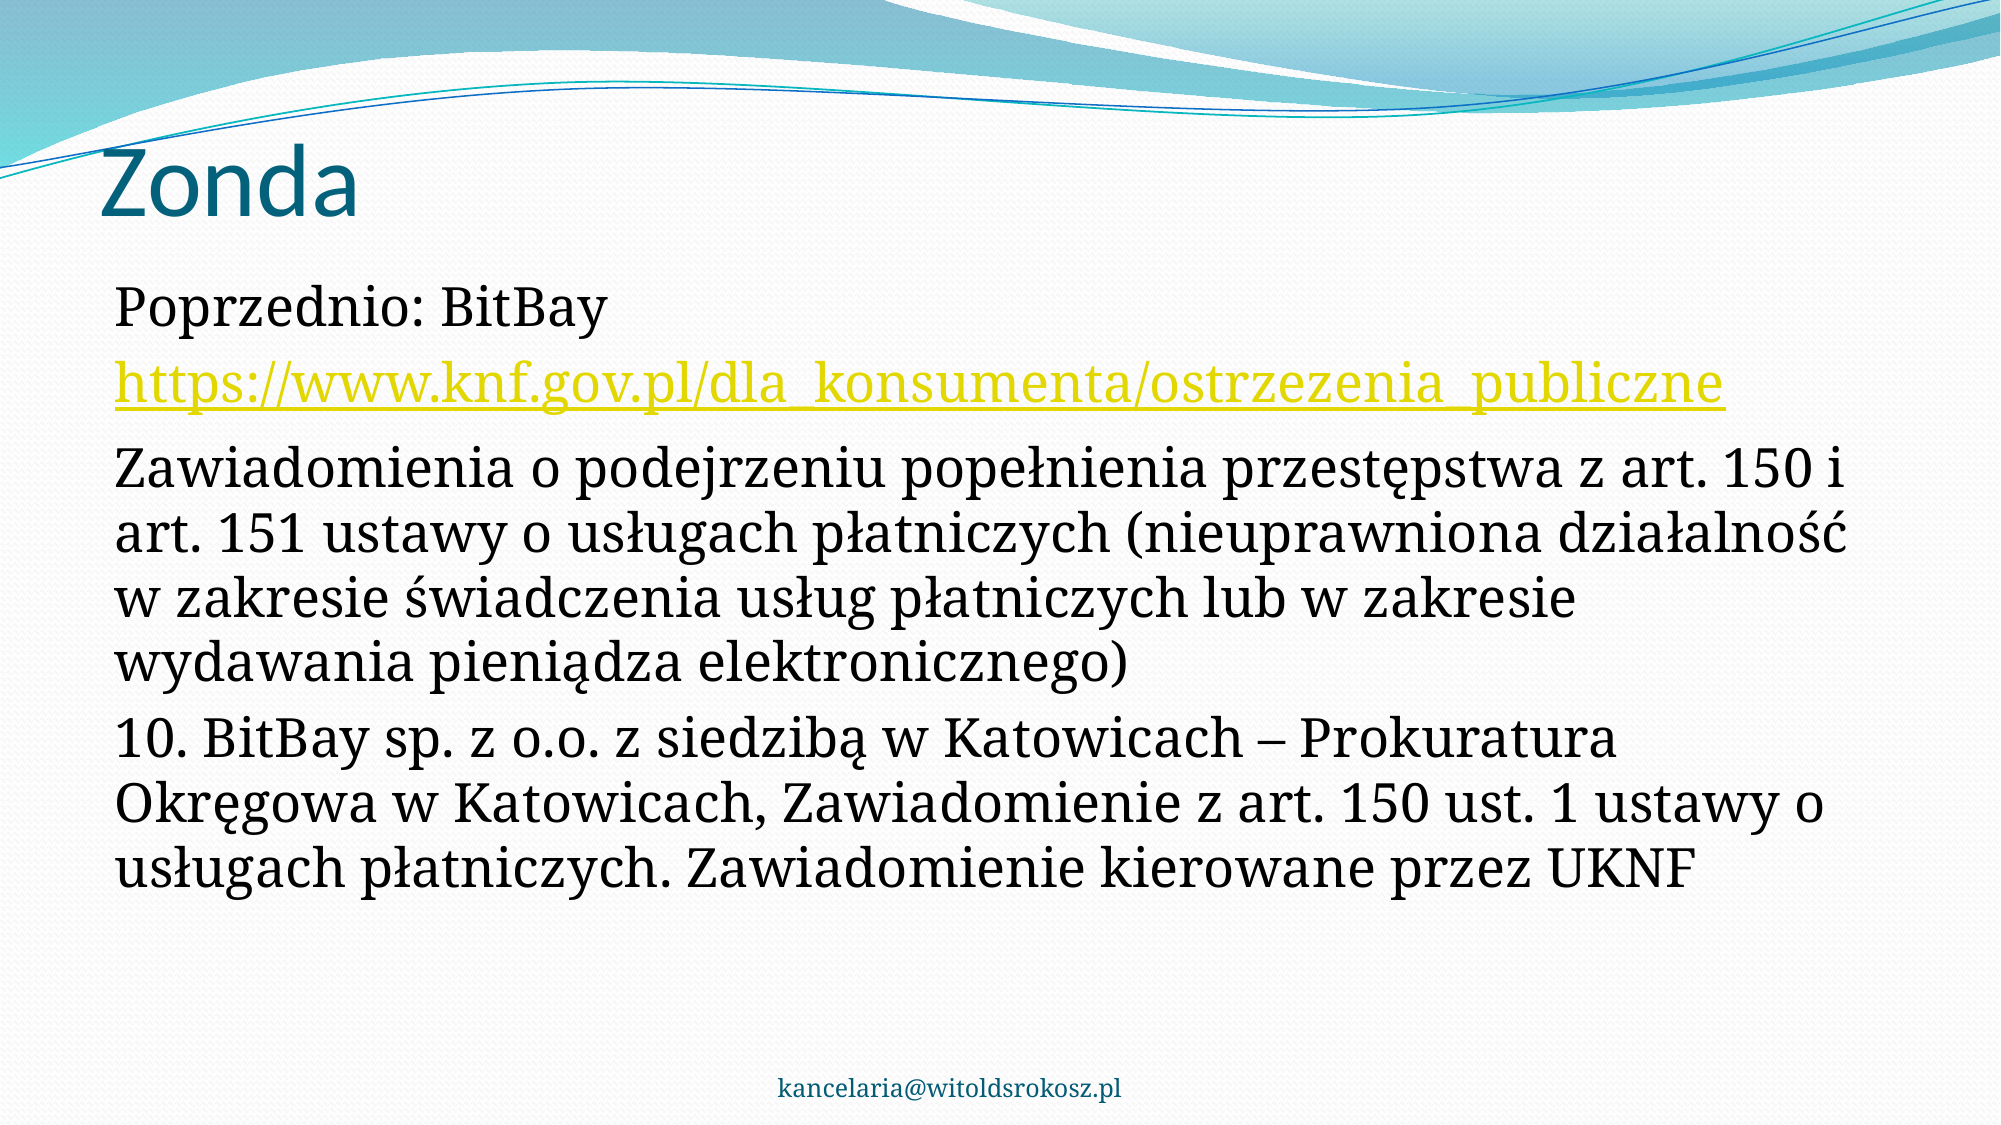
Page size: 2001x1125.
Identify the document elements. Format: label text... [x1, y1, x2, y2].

title Zonda [99, 115, 1901, 239]
list Poprzednio: BitBay https://www.knf.gov.pl/dla_konsumenta/ostrzezenia_publiczne Zawiadomienia o podejrzeniu popełnienia przestępstwa z art. 150 i art. 151 ustawy o usługach płatniczych (nieuprawniona działalność w zakresie świadczenia usług płatniczych lub w zakresie wydawania pieniądza elektronicznego) 10. BitBay sp. z o.o. z siedzibą w Katowicach – Prokuratura Okręgowa w Katowicach, Zawiadomienie z art. 150 ust. 1 ustawy o usługach płatniczych. Zawiadomienie kierowane przez UKNF [99, 264, 1901, 1038]
footer kancelaria@witoldsrokosz.pl [583, 1042, 1317, 1103]
